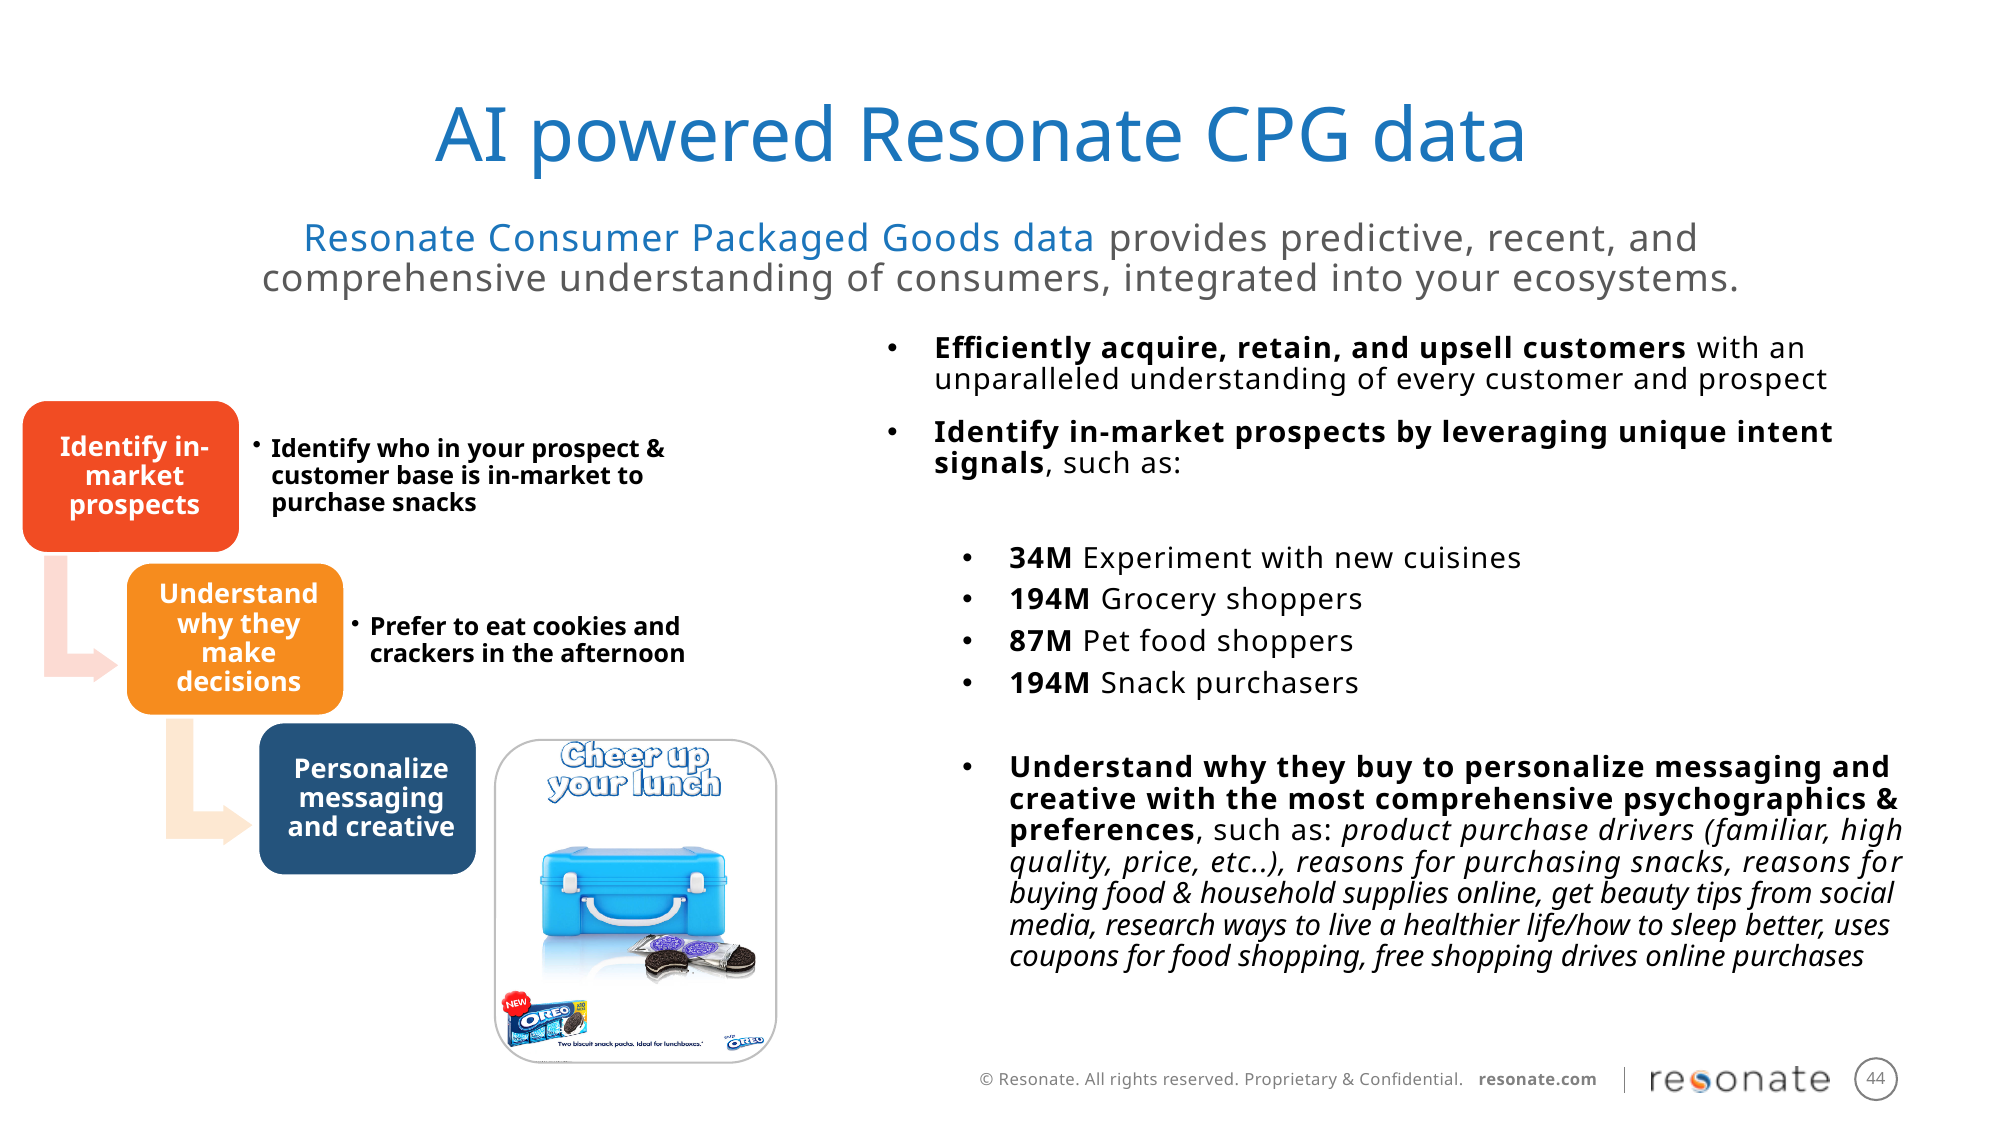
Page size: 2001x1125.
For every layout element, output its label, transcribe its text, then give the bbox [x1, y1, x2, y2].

text_box [493, 772, 778, 1064]
list AI powered Resonate CPG data [21, 82, 1944, 193]
list Resonate Consumer Packaged Goods data provides predictive, recent, and comprehensive understanding of consumers, integrated into your ecosystems. [110, 193, 1894, 326]
text_box Efficiently acquire, retain, and upsell customers with an unparalleled understanding of every customer and prospect Identify in-market prospects by leveraging unique intent signals, such as: 34M Experiment with new cuisines 194M Grocery shoppers 87M Pet food shoppers 194M Snack purchasers Understand why they buy to personalize messaging and creative with the most comprehensive psychographics & preferences, such as: product purchase drivers (familiar, high quality, price, etc..), reasons for purchasing snacks, reasons for buying food & household supplies online, get beauty tips from social media, research ways to live a healthier life/how to sleep better, uses coupons for food shopping, free shopping drives online purchases [872, 325, 1979, 1067]
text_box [21, 287, 775, 1010]
picture [1651, 1067, 1830, 1093]
